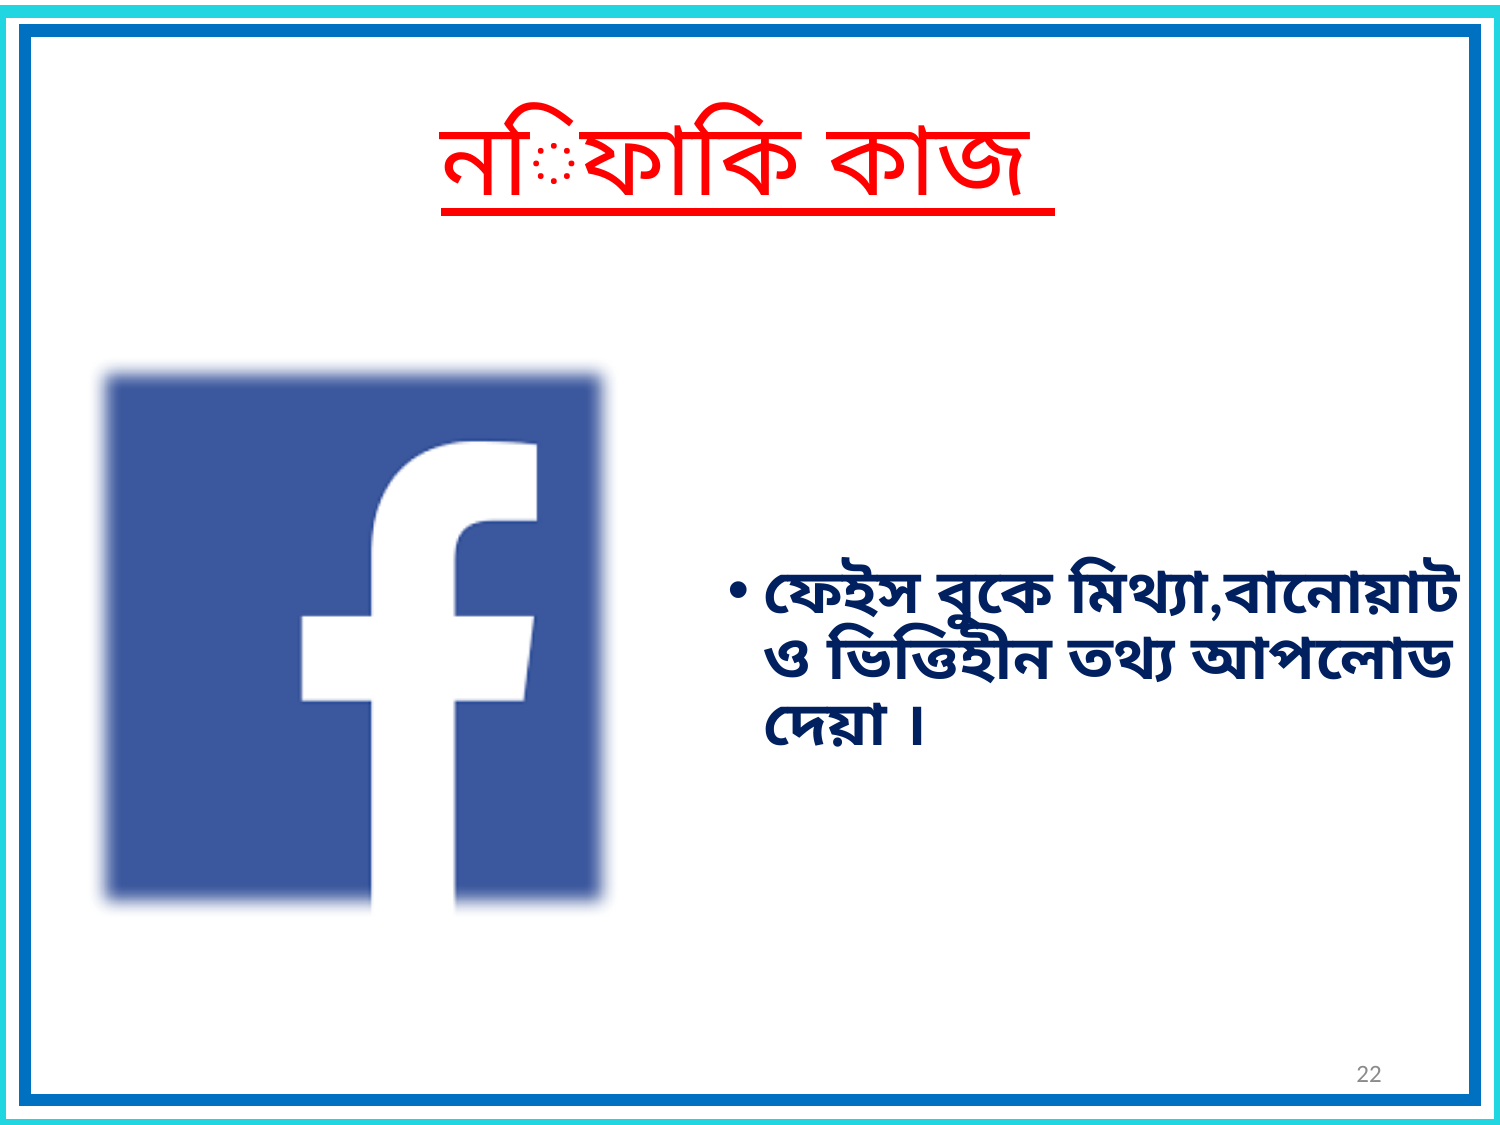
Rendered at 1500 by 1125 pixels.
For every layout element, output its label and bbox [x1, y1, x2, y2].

text_box [24, 29, 1476, 1101]
list [87, 356, 619, 918]
text_box [0, 10, 1500, 1125]
